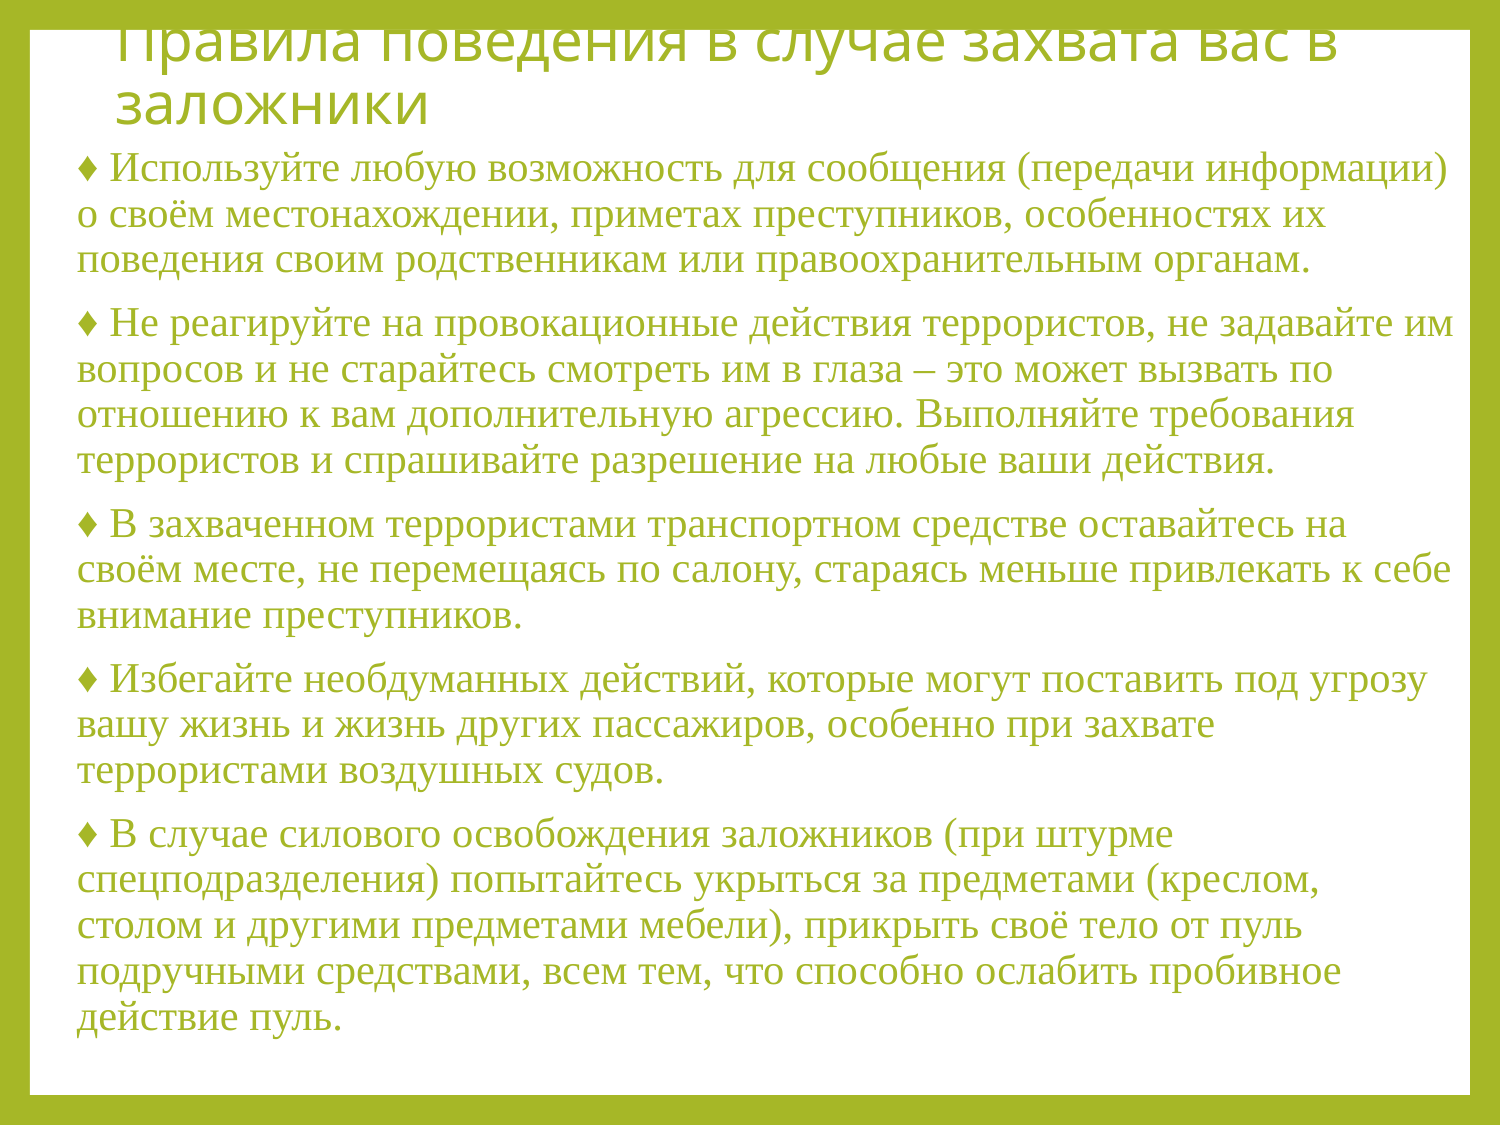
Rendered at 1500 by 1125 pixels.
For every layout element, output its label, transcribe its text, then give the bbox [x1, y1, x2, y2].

title Правила поведения в случае захвата вас в заложники [100, 0, 1451, 137]
list ♦ Используйте любую возможность для сообщения (передачи информации) о своём местонахождении, приметах преступников, особенностях их поведения своим родственникам или правоохранительным органам. ♦ Не реагируйте на провокационные действия террористов, не задавайте им вопросов и не старайтесь смотреть им в глаза – это может вызвать по отношению к вам дополнительную агрессию. Выполняйте требования террористов и спрашивайте разрешение на любые ваши действия. ♦ В захваченном террористами транспортном средстве оставайтесь на своём месте, не перемещаясь по салону, стараясь меньше привлекать к себе внимание преступников. ♦ Избегайте необдуманных действий, которые могут поставить под угрозу вашу жизнь и жизнь других пассажиров, особенно при захвате террористами воздушных судов. ♦ В случае силового освобождения заложников (при штурме спецподразделения) попытайтесь укрыться за предметами (креслом, столом и другими предметами мебели), прикрыть своё тело от пуль подручными средствами, всем тем, что способно ослабить пробивное действие пуль. [41, 137, 1471, 1094]
